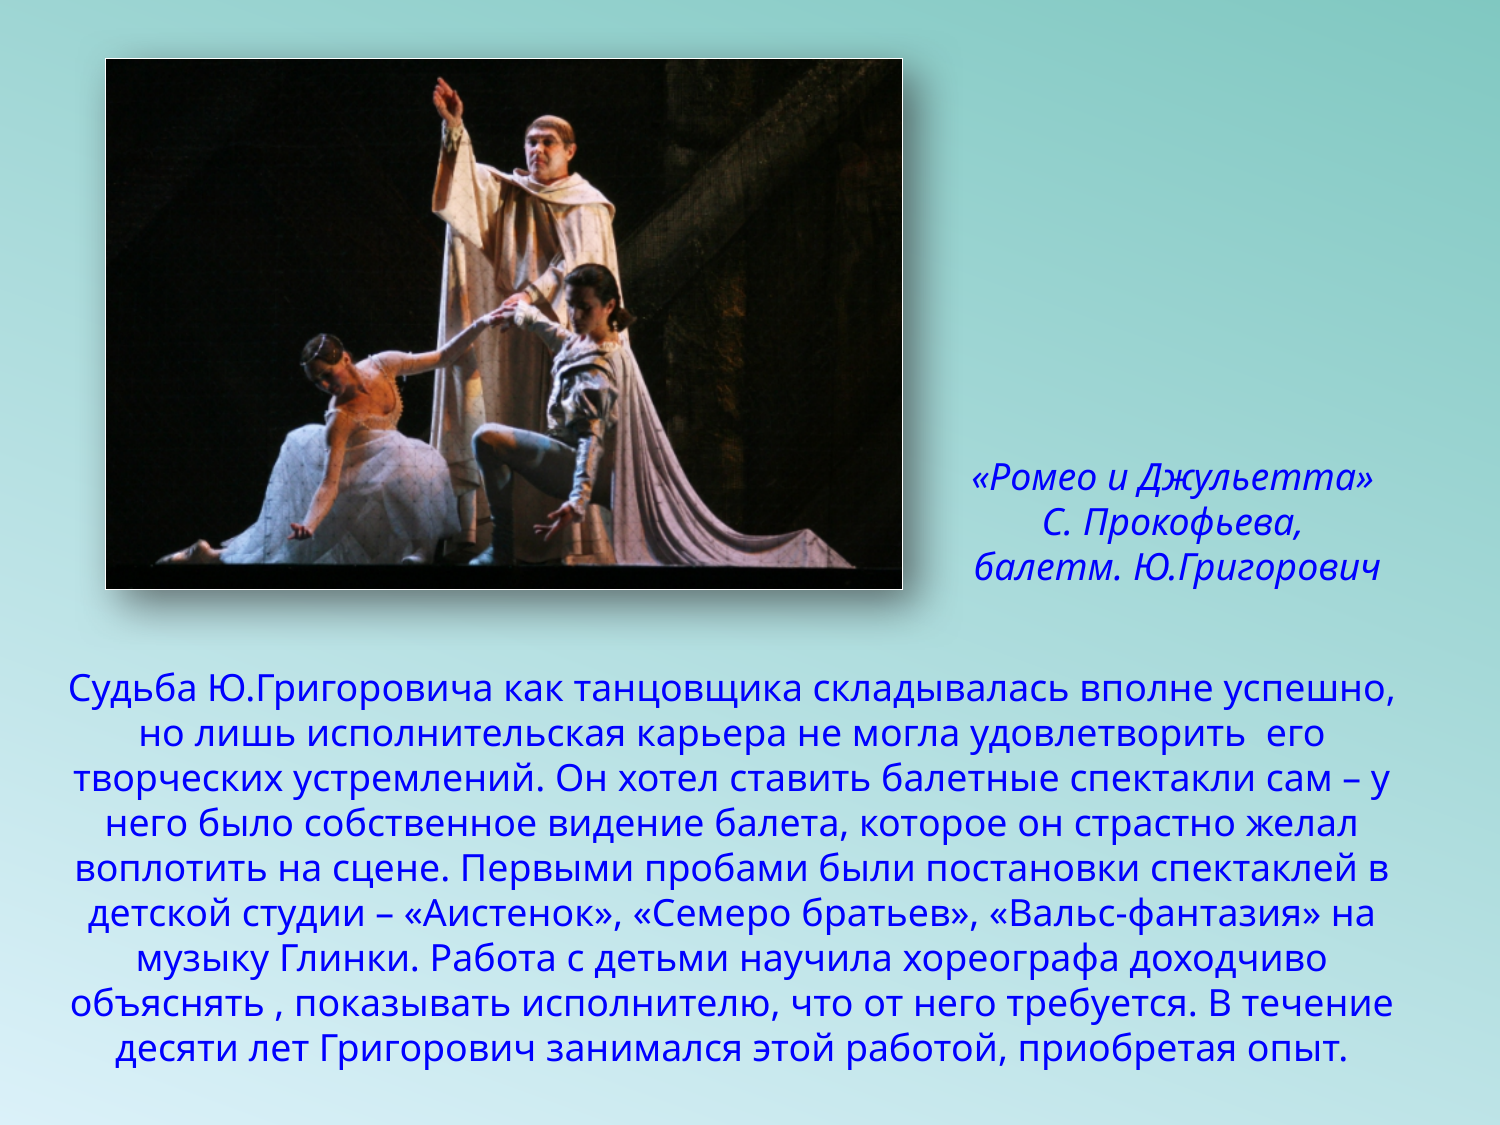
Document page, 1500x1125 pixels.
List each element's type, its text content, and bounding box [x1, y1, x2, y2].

text_box Судьба Ю.Григоровича как танцовщика складывалась вполне успешно, но лишь исполнительская карьера не могла удовлетворить его творческих устремлений. Он хотел ставить балетные спектакли сам – у него было собственное видение балета, которое он страстно желал воплотить на сцене. Первыми пробами были постановки спектаклей в детской студии – «Аистенок», «Семеро братьев», «Вальс-фантазия» на музыку Глинки. Работа с детьми научила хореографа доходчиво объяснять , показывать исполнителю, что от него требуется. В течение десяти лет Григорович занимался этой работой, приобретая опыт. [35, 656, 1430, 1076]
picture [105, 58, 903, 590]
text_box «Ромео и Джульетта» С. Прокофьева, балетм. Ю.Григорович [949, 445, 1407, 595]
